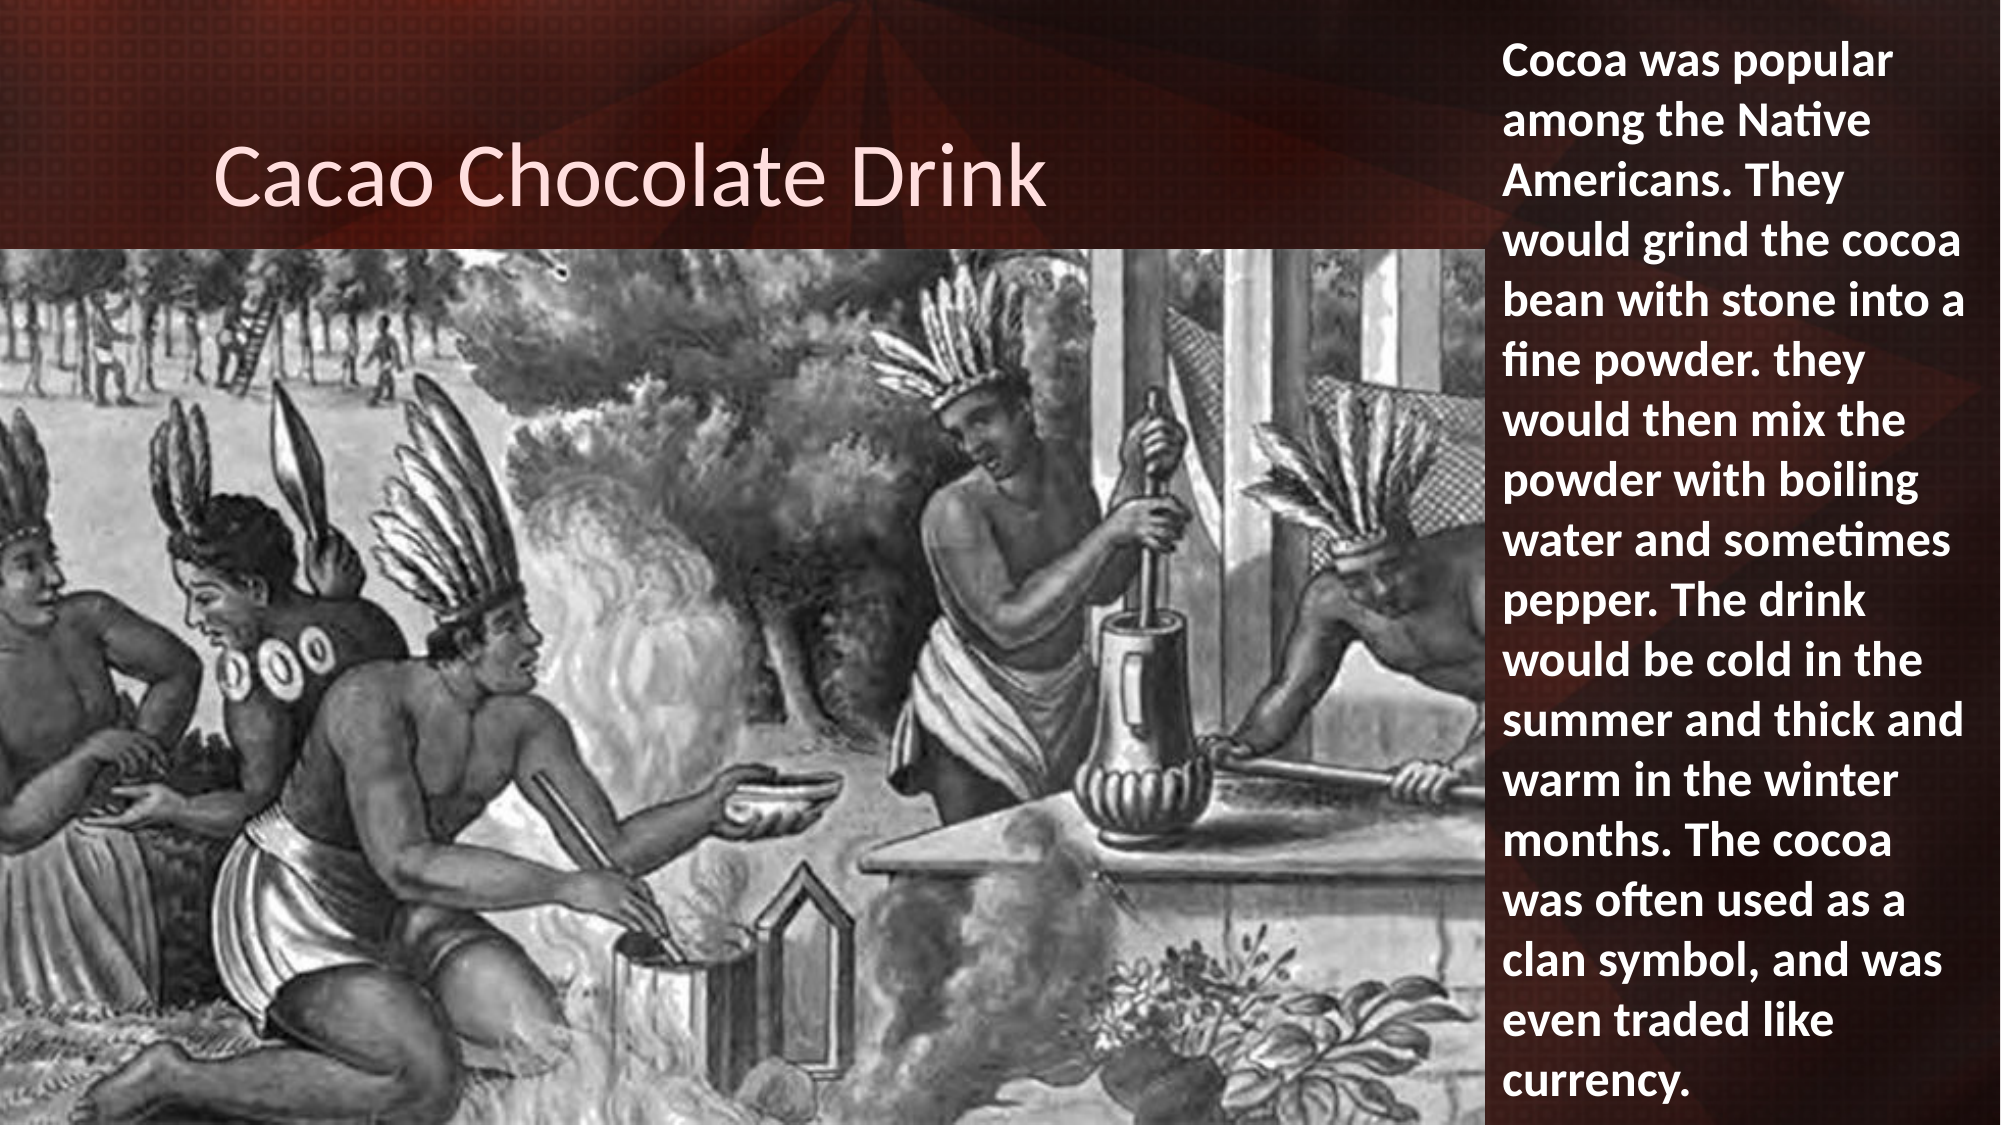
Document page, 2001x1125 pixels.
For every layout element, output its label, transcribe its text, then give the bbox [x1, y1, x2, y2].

title Cacao Chocolate Drink [99, 45, 1163, 233]
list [0, 249, 1486, 1125]
text_box Cocoa was popular among the Native Americans. They would grind the cocoa bean with stone into a fine powder. they would then mix the powder with boiling water and sometimes pepper. The drink would be cold in the summer and thick and warm in the winter months. The cocoa was often used as a clan symbol, and was even traded like currency. [1487, 19, 2000, 1114]
